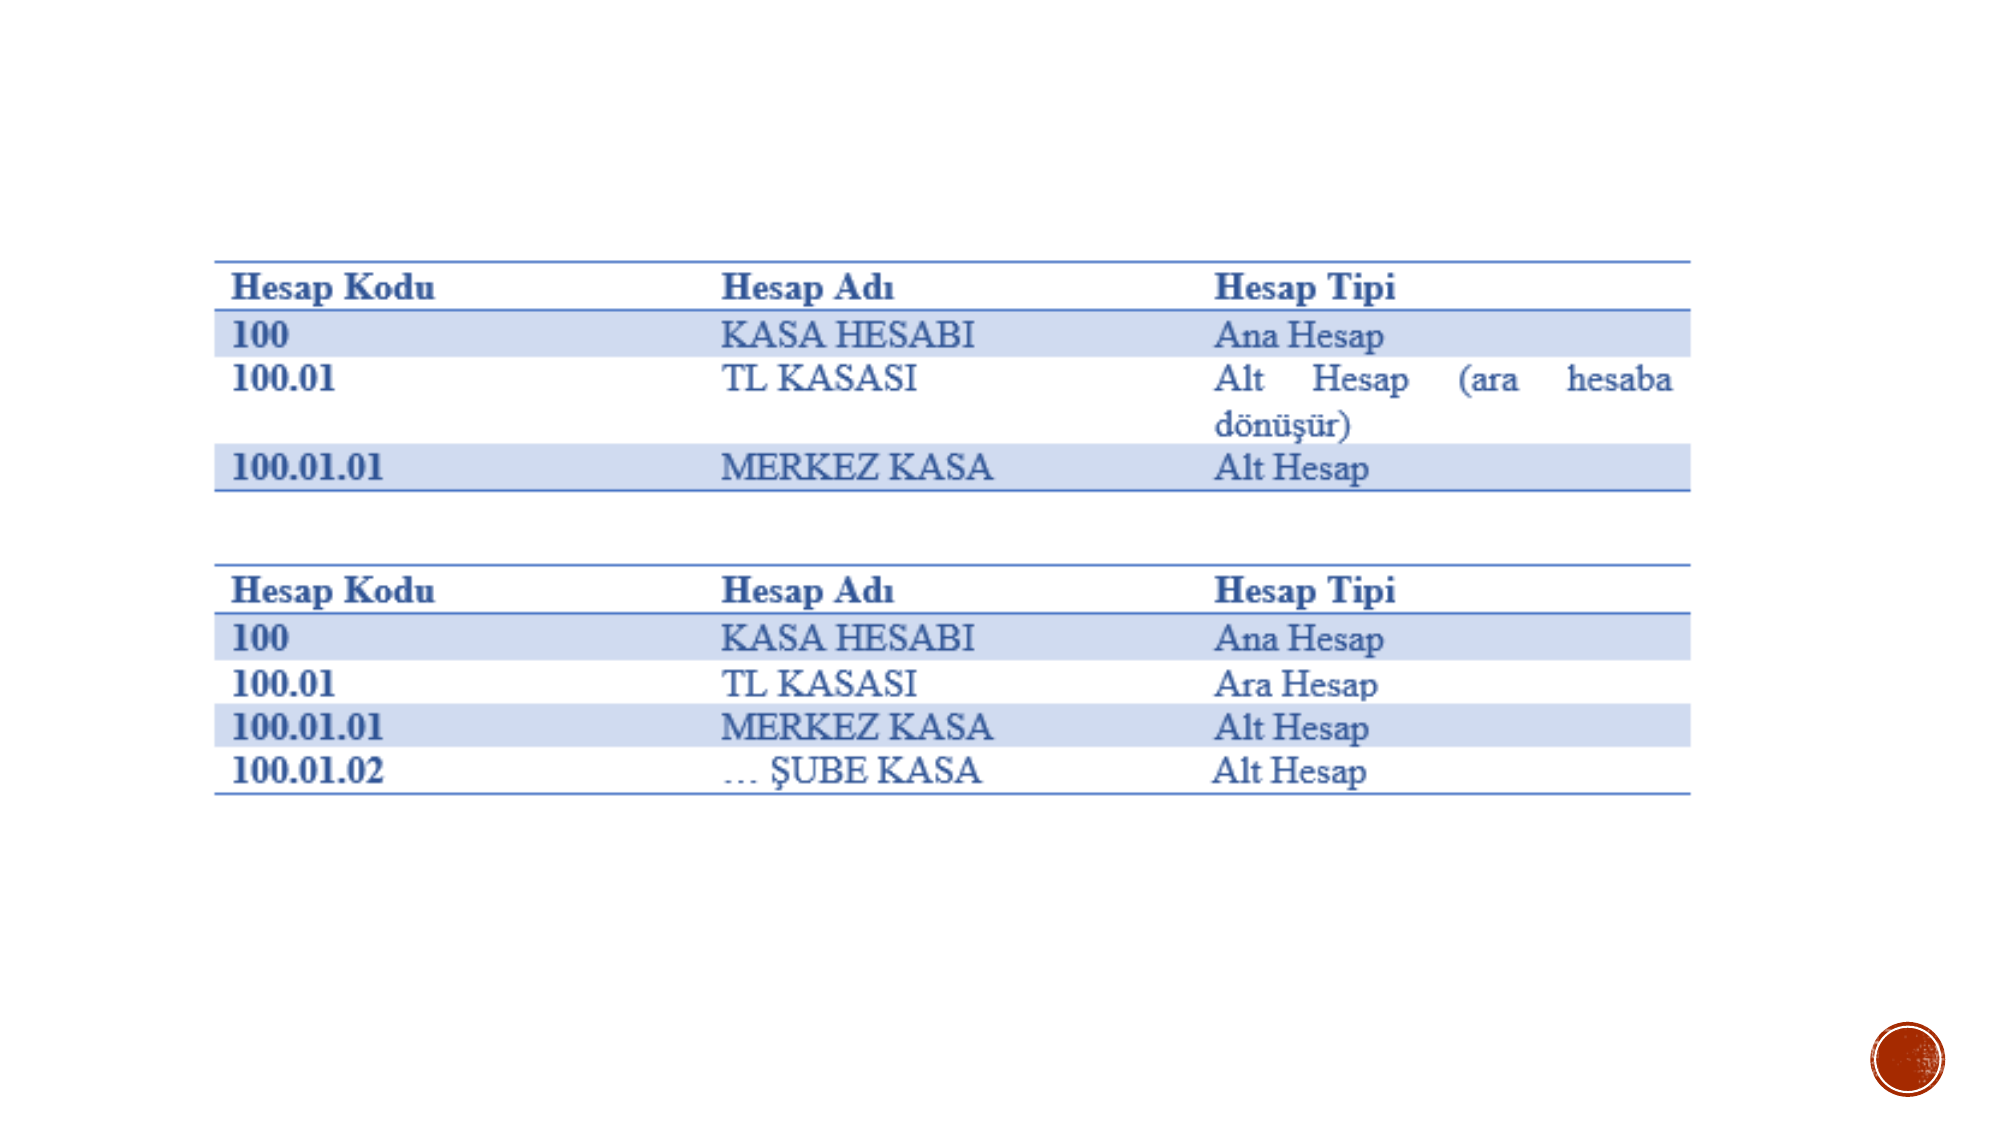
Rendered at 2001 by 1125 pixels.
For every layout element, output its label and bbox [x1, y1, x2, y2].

list [209, 249, 1723, 814]
